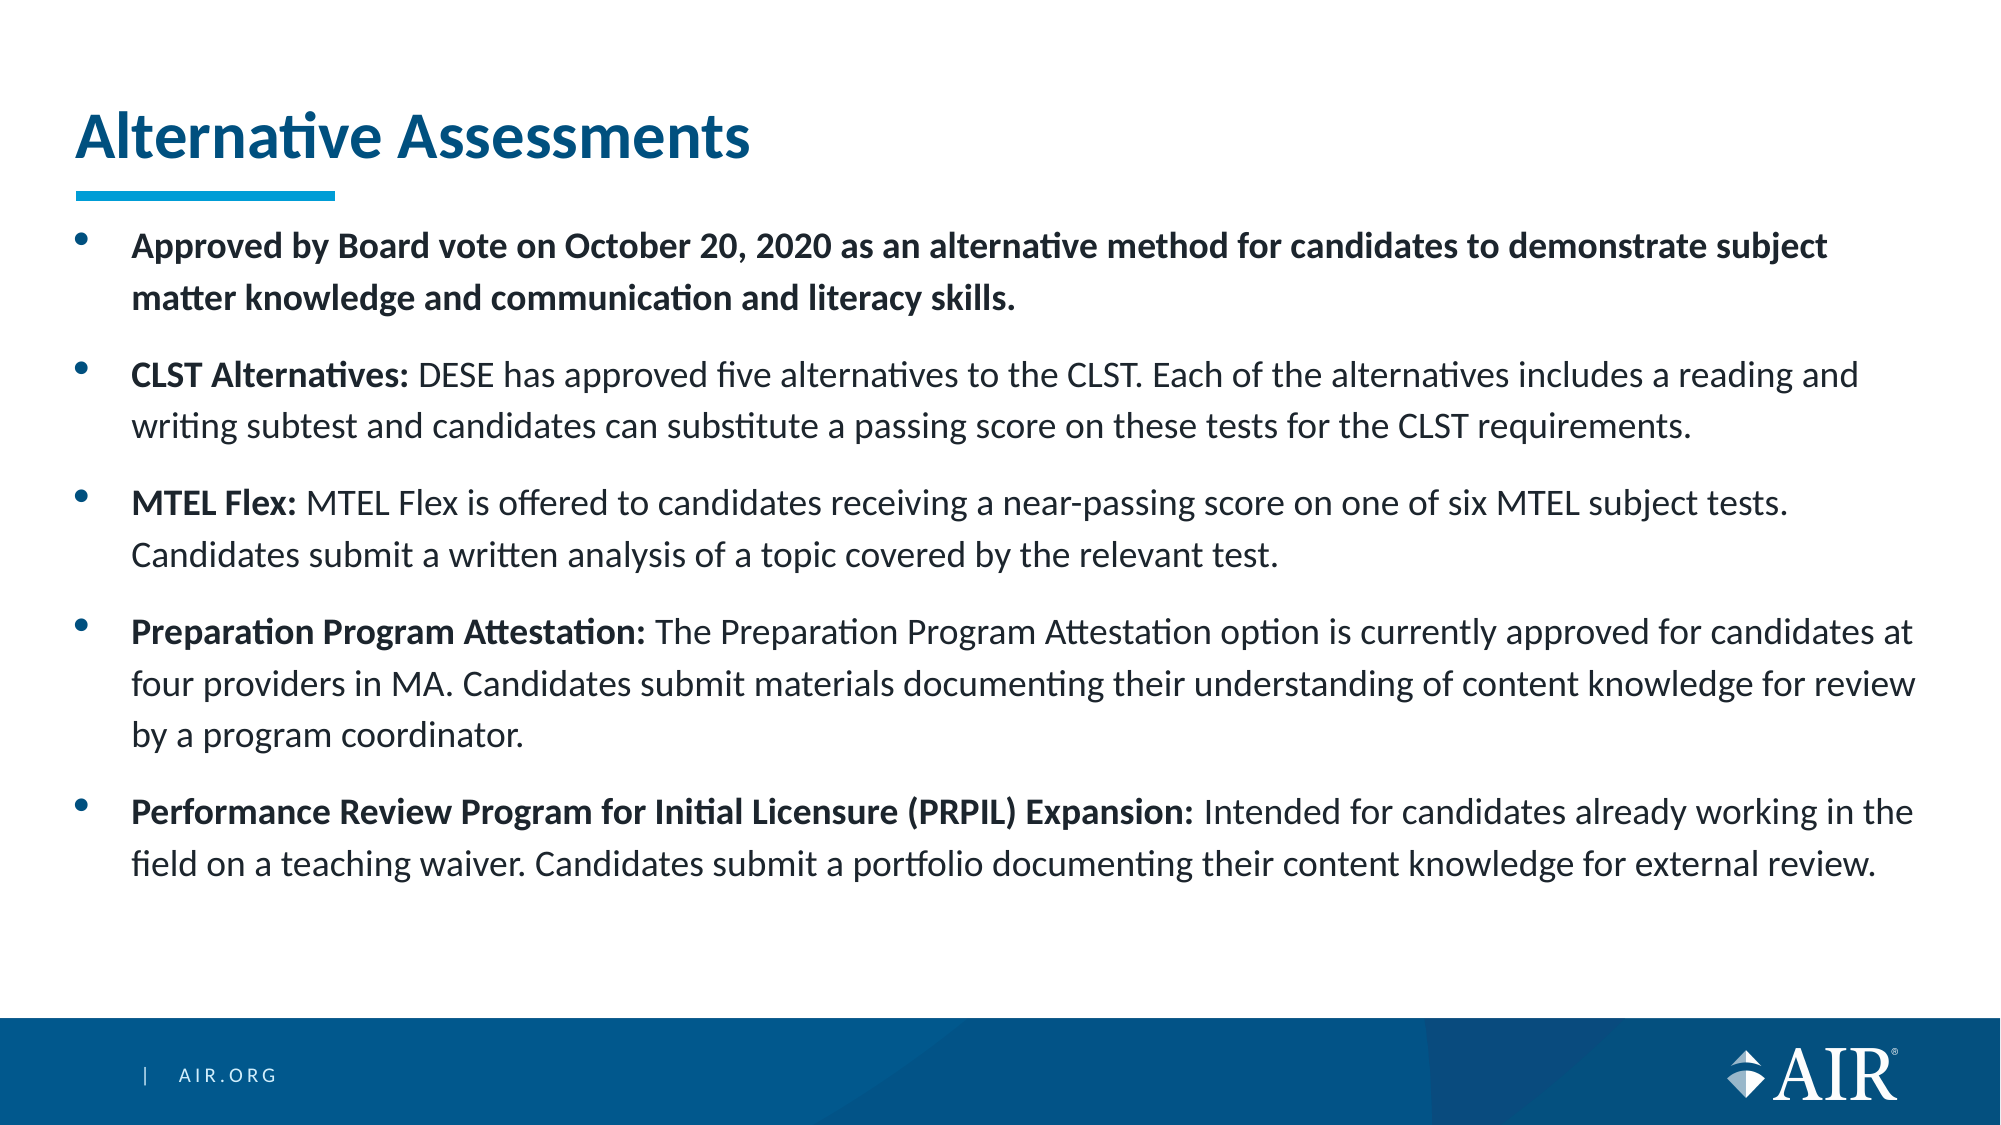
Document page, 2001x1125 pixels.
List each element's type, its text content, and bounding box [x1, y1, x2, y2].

title Alternative Assessments [75, 0, 1925, 173]
list Approved by Board vote on October 20, 2020 as an alternative method for candidates to demonstrate subject matter knowledge and communication and literacy skills. CLST Alternatives: DESE has approved five alternatives to the CLST. Each of the alternatives includes a reading and writing subtest and candidates can substitute a passing score on these tests for the CLST requirements. MTEL Flex: MTEL Flex is offered to candidates receiving a near-passing score on one of six MTEL subject tests. Candidates submit a written analysis of a topic covered by the relevant test. Preparation Program Attestation: The Preparation Program Attestation option is currently approved for candidates at four providers in MA. Candidates submit materials documenting their understanding of content knowledge for review by a program coordinator. Performance Review Program for Initial Licensure (PRPIL) Expansion: Intended for candidates already working in the field on a teaching waiver. Candidates submit a portfolio documenting their content knowledge for external review. [75, 214, 1925, 953]
picture [0, 0, 2001, 1125]
